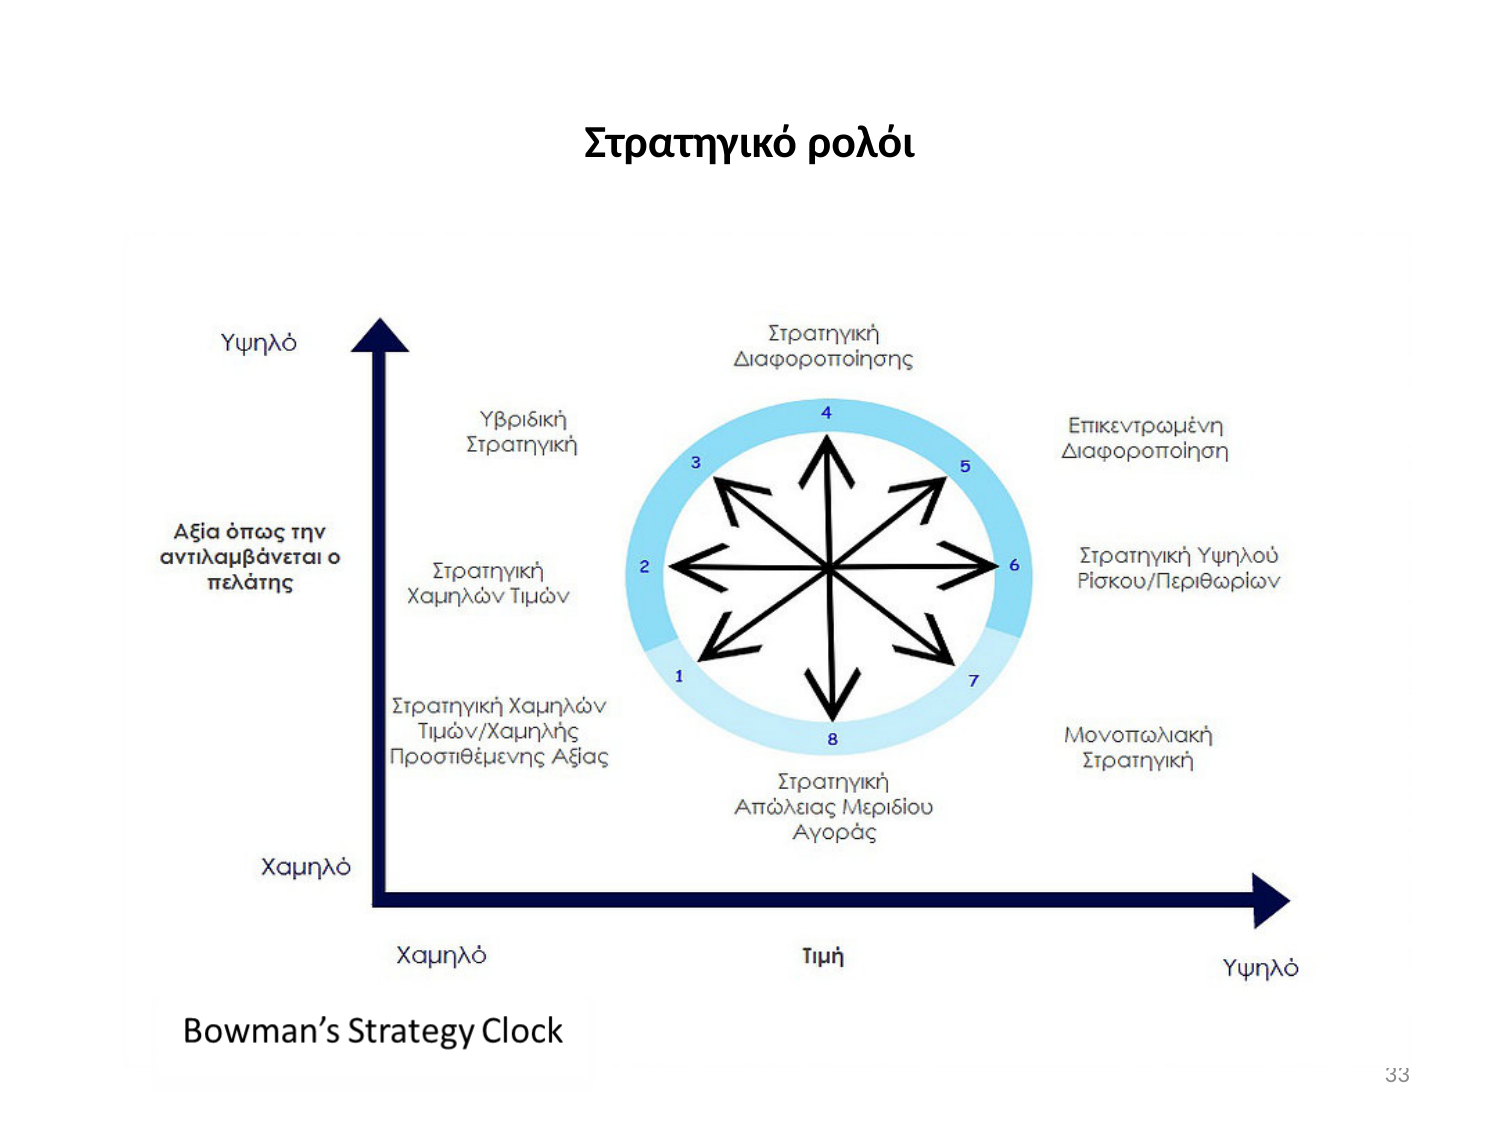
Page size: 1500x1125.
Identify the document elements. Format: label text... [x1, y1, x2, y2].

slide_number 33 [1074, 1042, 1425, 1103]
picture [123, 232, 1412, 1076]
title Στρατηγικό ρολόι [75, 45, 1425, 233]
